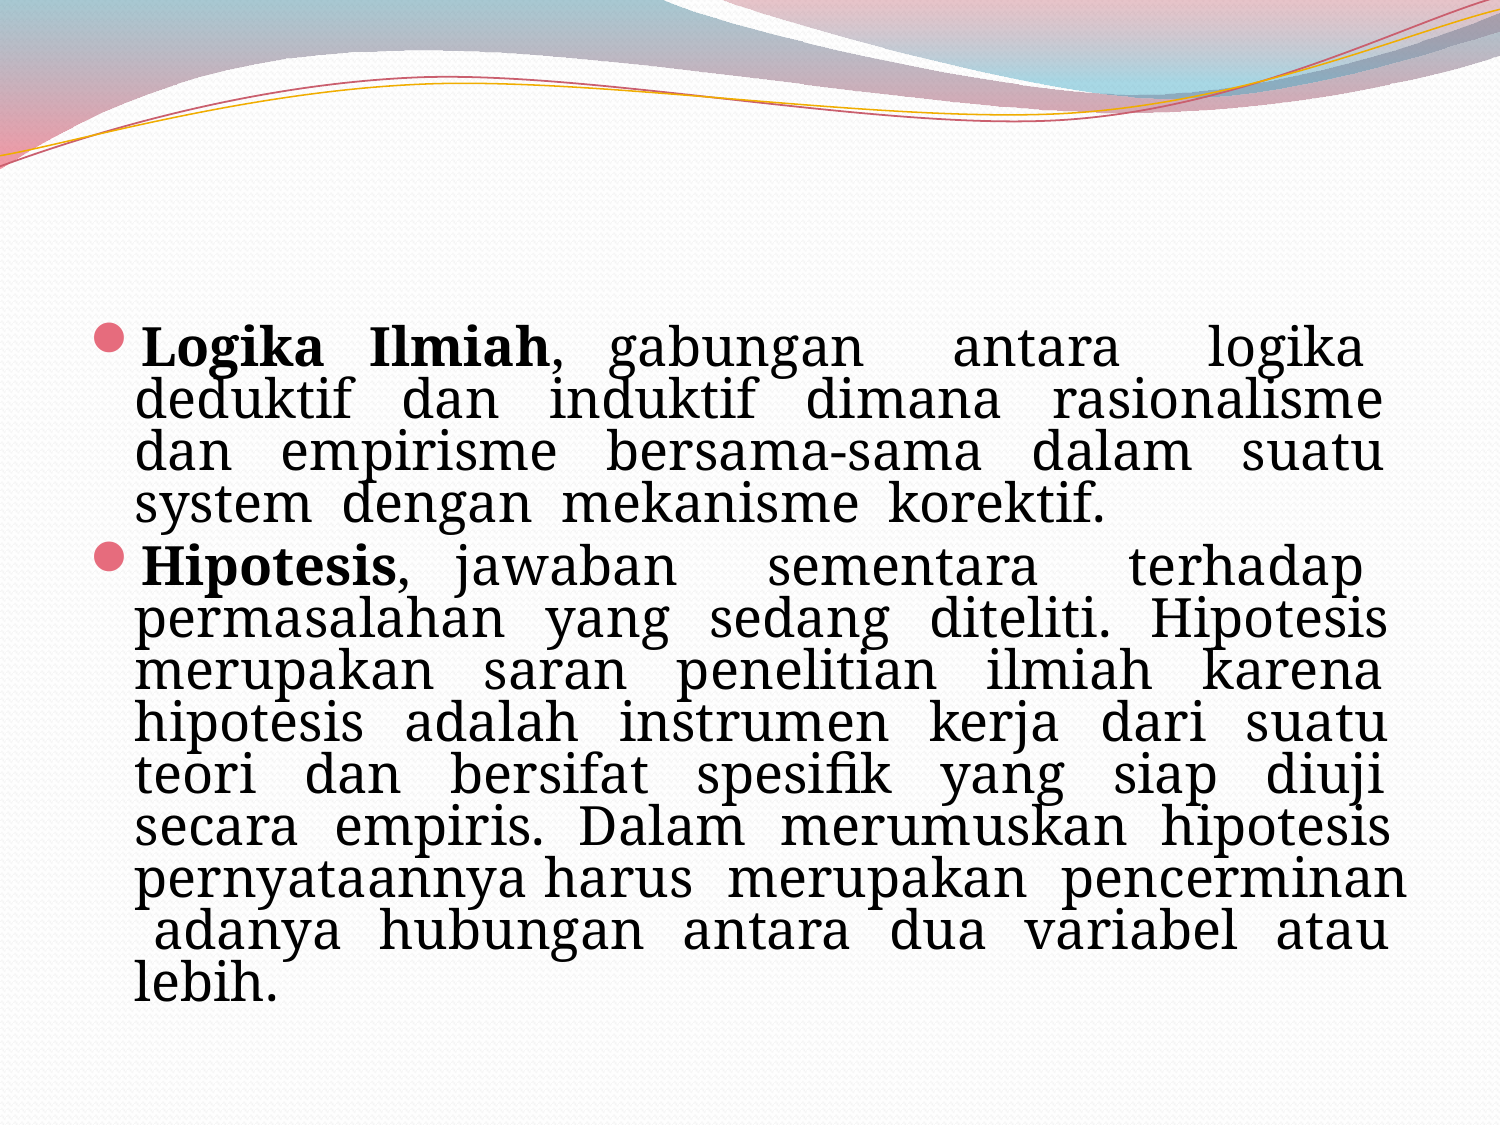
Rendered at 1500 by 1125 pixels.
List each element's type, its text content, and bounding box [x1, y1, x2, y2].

list Logika Ilmiah, gabungan antara logika deduktif dan induktif dimana rasionalisme dan empirisme bersama-sama dalam suatu system dengan mekanisme korektif. Hipotesis, jawaban sementara terhadap permasalahan yang sedang diteliti. Hipotesis merupakan saran penelitian ilmiah karena hipotesis adalah instrumen kerja dari suatu teori dan bersifat spesifik yang siap diuji secara empiris. Dalam merumuskan hipotesis pernyataannya harus merupakan pencerminan adanya hubungan antara dua variabel atau lebih. [75, 317, 1425, 1038]
